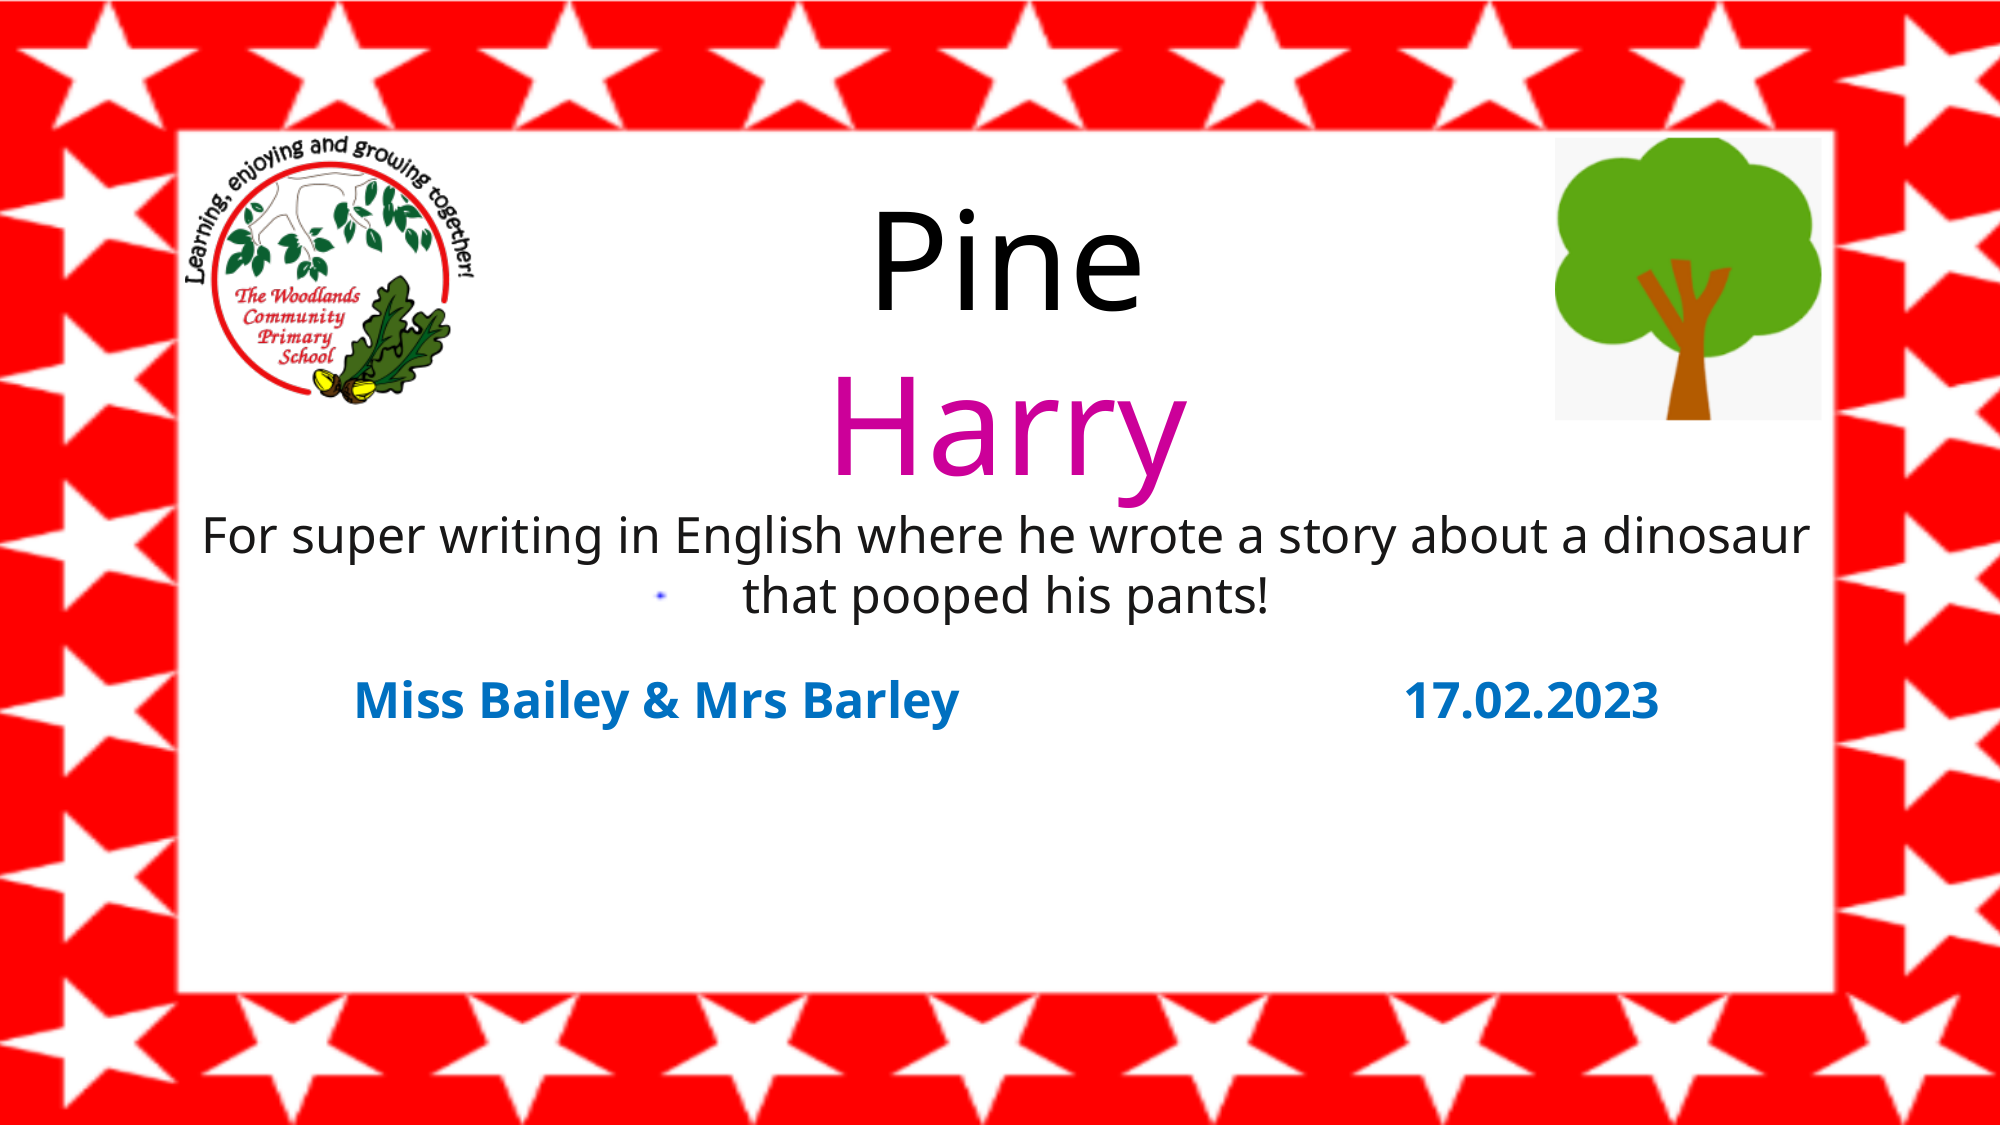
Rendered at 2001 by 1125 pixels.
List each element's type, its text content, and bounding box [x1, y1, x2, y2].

text_box Pine Harry For super writing in English where he wrote a story about a dinosaur that pooped his pants! Miss Bailey & Mrs Barley 17.02.2023 [1563, 422, 1828, 796]
text_box Pine Harry For super writing in English where he wrote a story about a dinosaur that pooped his pants! Miss Bailey & Mrs Barley 17.02.2023 [185, 405, 437, 796]
picture [0, 0, 2000, 1125]
